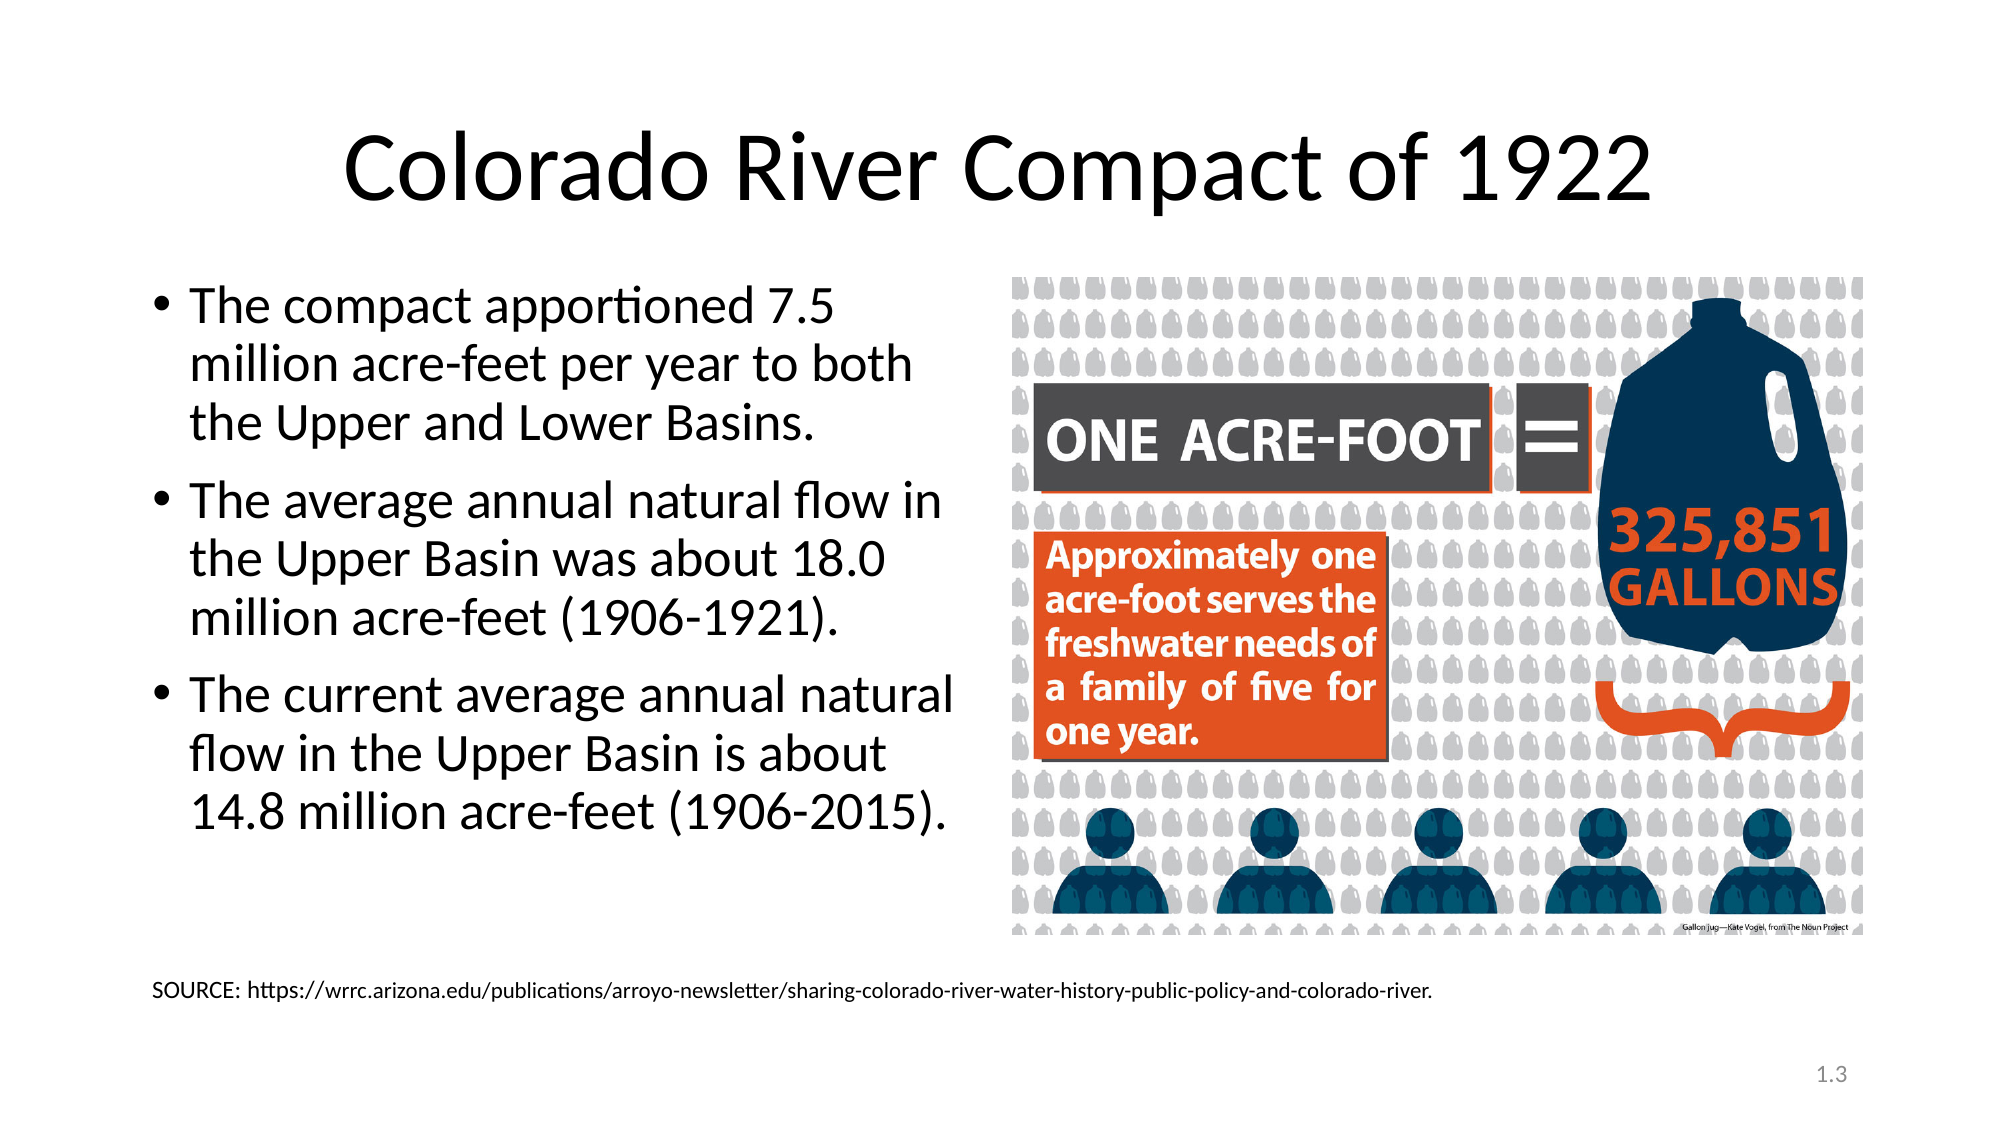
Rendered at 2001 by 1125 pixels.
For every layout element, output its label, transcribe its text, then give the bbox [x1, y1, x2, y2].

slide_number 1.3 [1412, 1042, 1863, 1103]
title Colorado River Compact of 1922 [137, 59, 1863, 278]
text_box SOURCE: https://wrrc.arizona.edu/publications/arroyo-newsletter/sharing-colorado-river-water-history-public-policy-and-colorado-river. [137, 965, 1549, 1011]
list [1012, 277, 1863, 935]
list The compact apportioned 7.5 million acre-feet per year to both the Upper and Lower Basins. The average annual natural flow in the Upper Basin was about 18.0 million acre-feet (1906-1921). The current average annual natural flow in the Upper Basin is about 14.8 million acre-feet (1906-2015). [137, 269, 988, 943]
